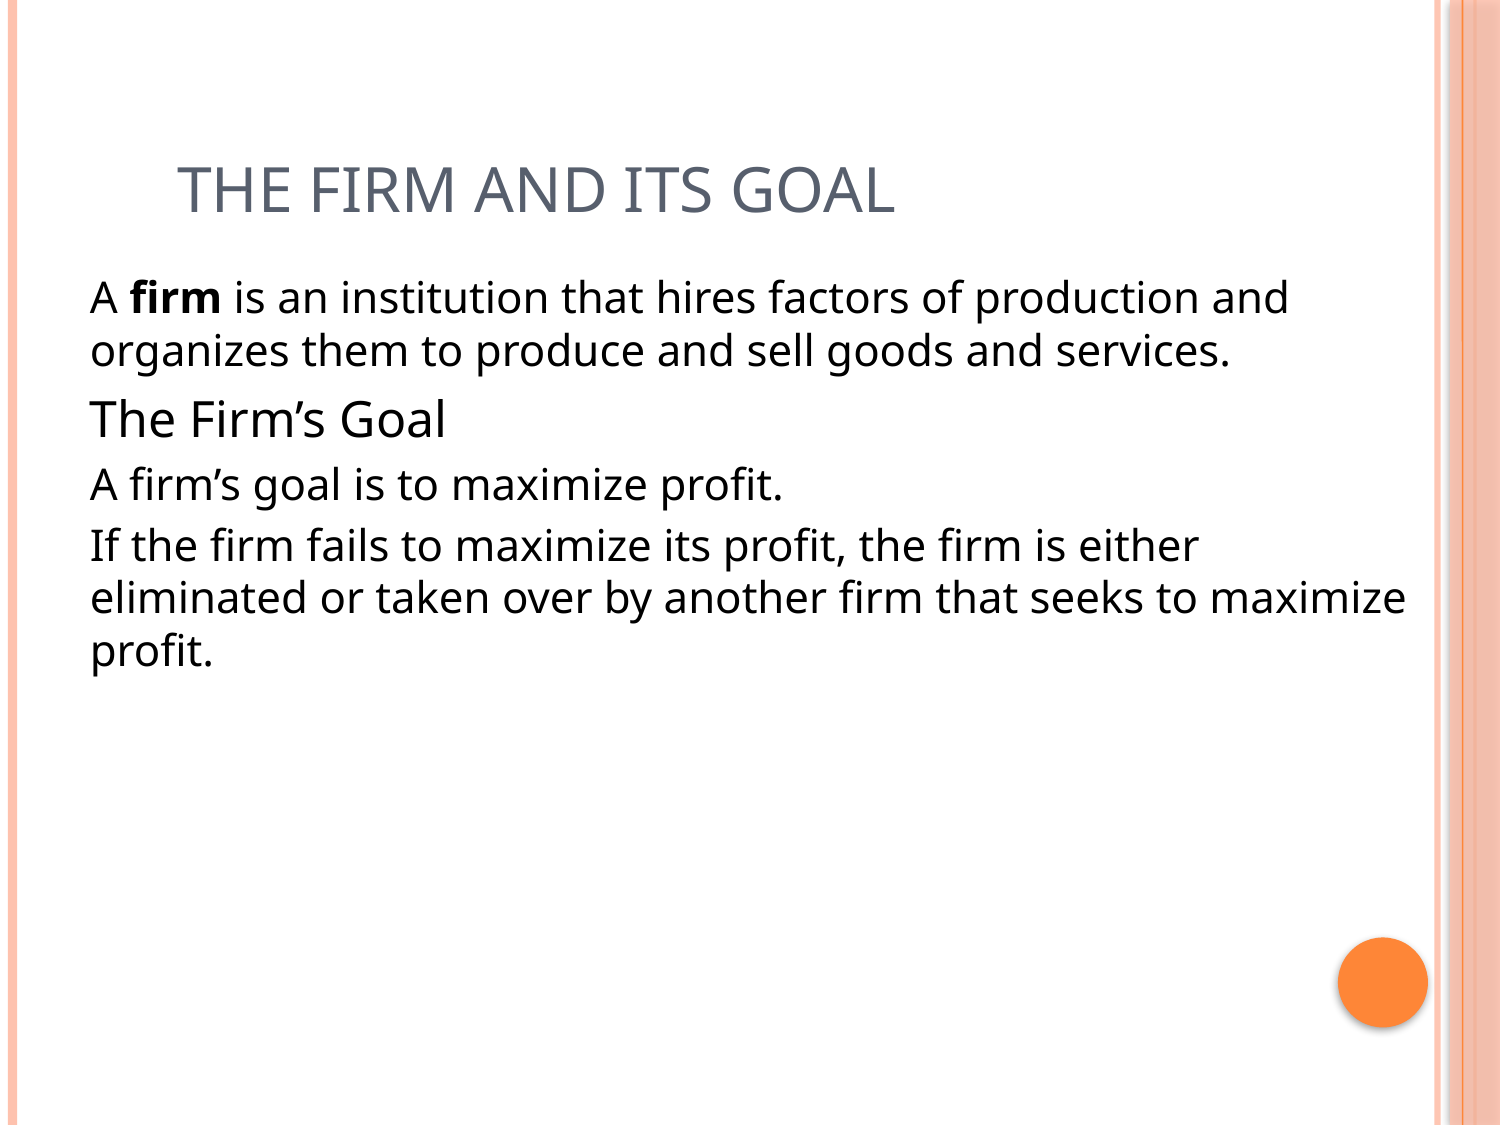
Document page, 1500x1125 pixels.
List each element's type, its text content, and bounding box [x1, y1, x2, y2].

list A firm is an institution that hires factors of production and organizes them to produce and sell goods and services. The Firm’s Goal A firm’s goal is to maximize profit. If the firm fails to maximize its profit, the firm is either eliminated or taken over by another firm that seeks to maximize profit. [75, 262, 1425, 1005]
title The Firm and Its Goal [162, 45, 1423, 233]
